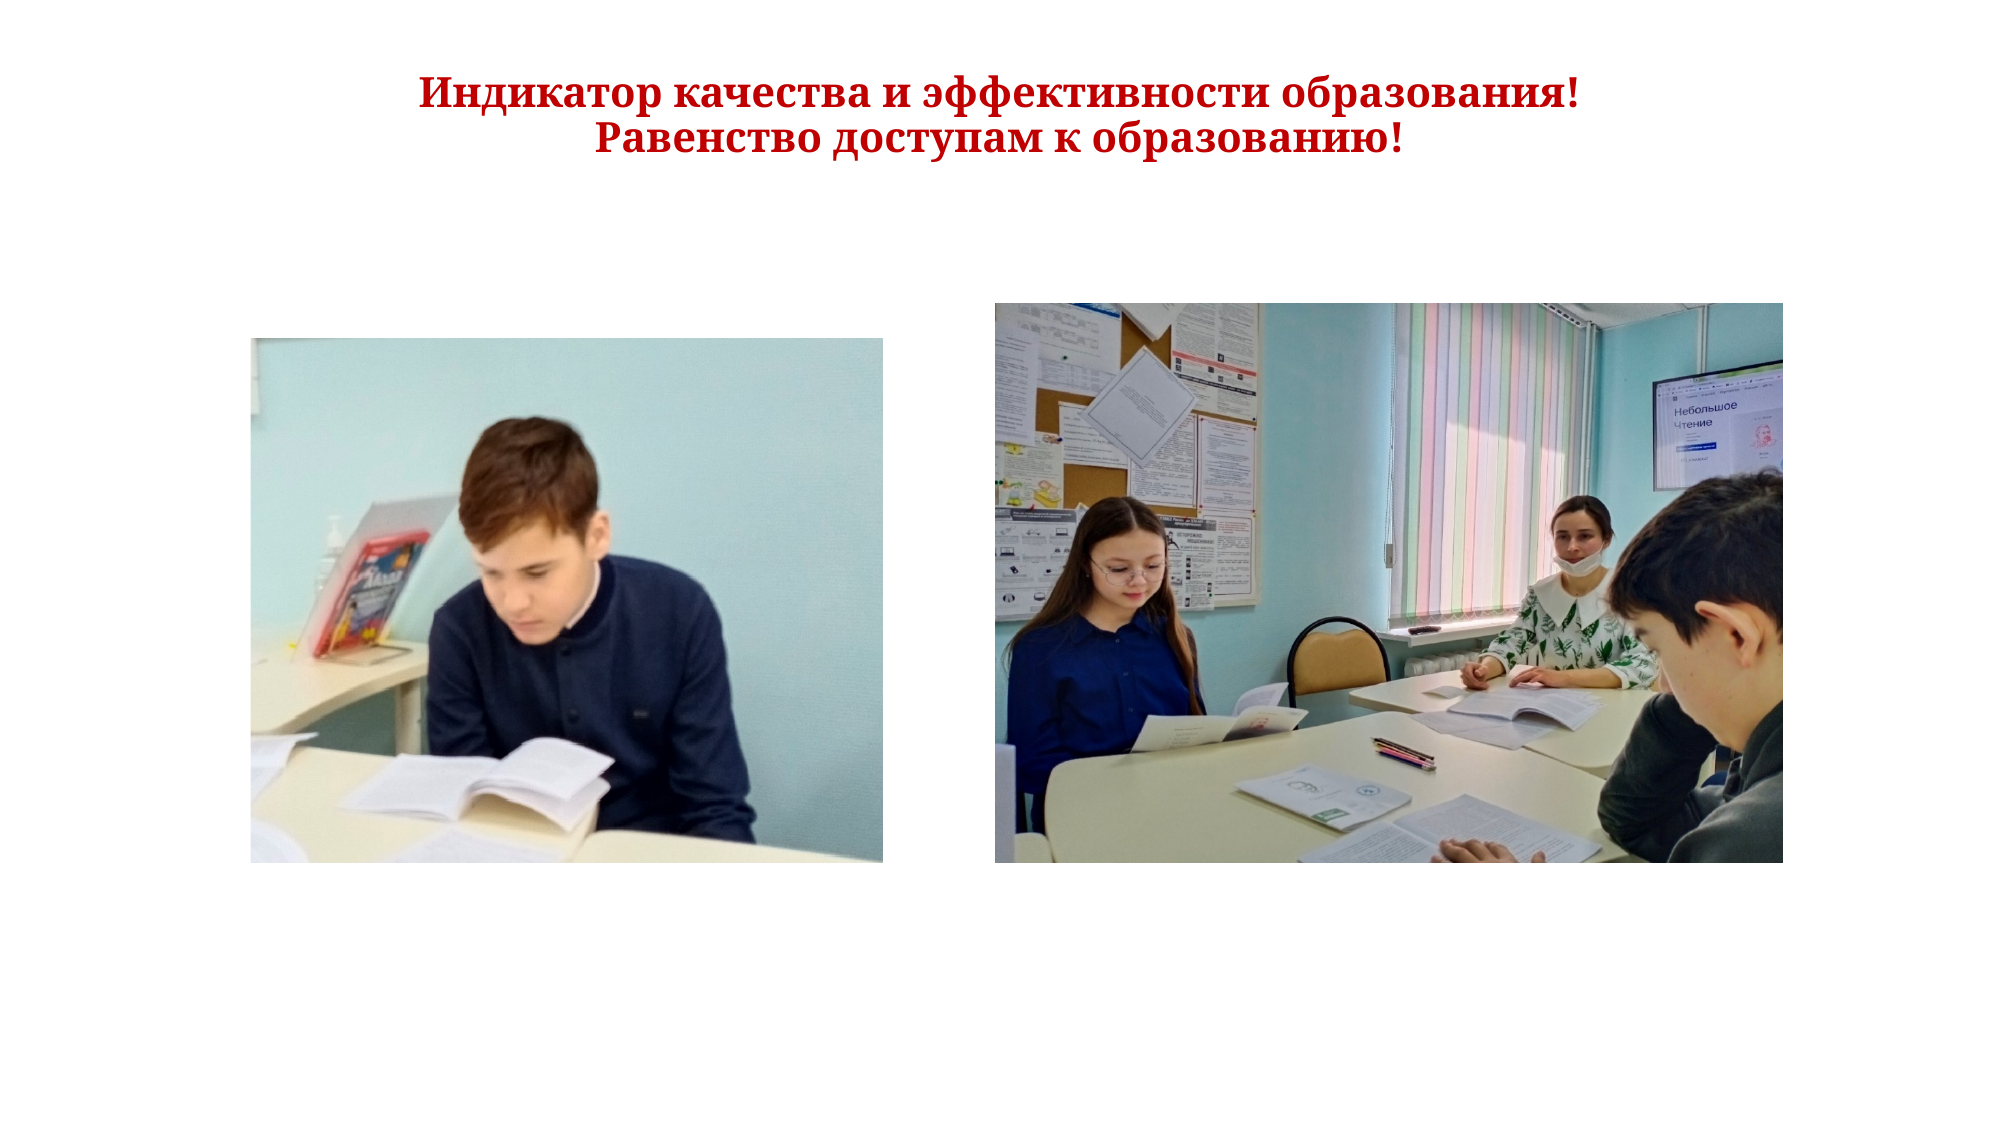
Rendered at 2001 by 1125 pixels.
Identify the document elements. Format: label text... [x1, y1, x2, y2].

picture [995, 303, 1783, 863]
title Индикатор качества и эффективности образования! Равенство доступам к образованию! [137, 59, 1863, 223]
picture [250, 338, 883, 863]
